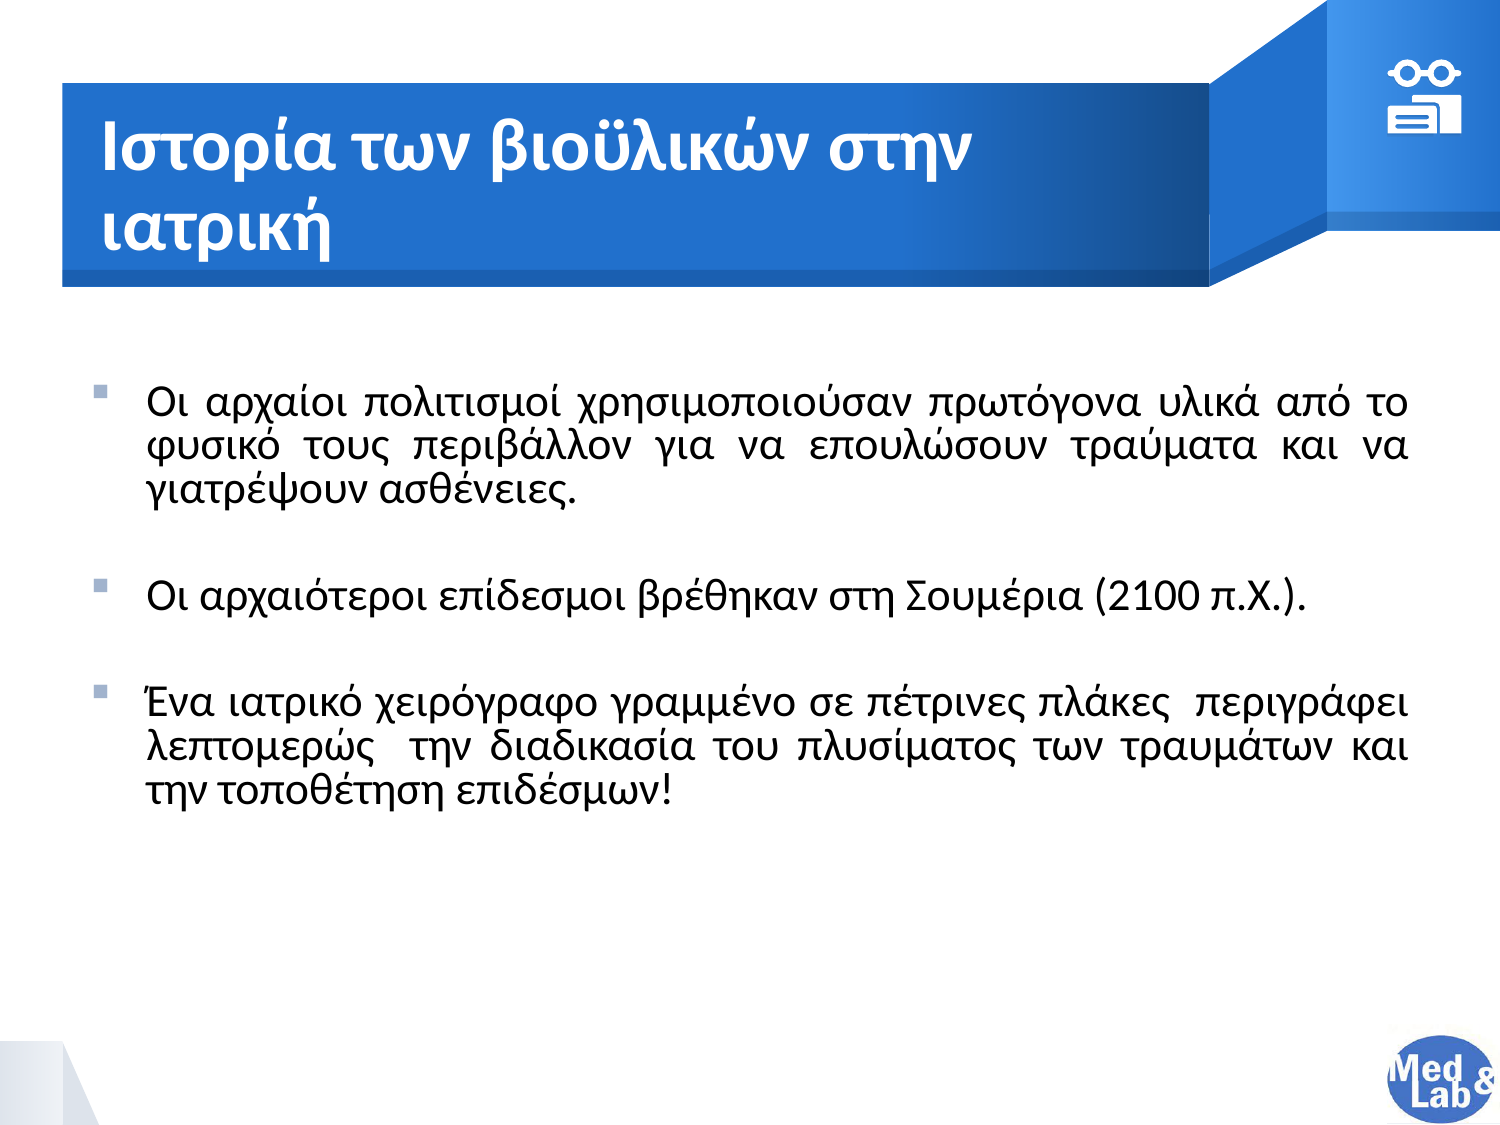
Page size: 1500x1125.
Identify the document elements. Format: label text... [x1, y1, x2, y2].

text_box Οι αρχαίοι πολιτισμοί χρησιμοποιούσαν πρωτόγονα υλικά από το φυσικό τους περιβάλλον για να επουλώσουν τραύματα και να γιατρέψουν ασθένειες. Οι αρχαιότεροι επίδεσμοι βρέθηκαν στη Σουμέρια (2100 π.Χ.). Ένα ιατρικό χειρόγραφο γραμμένο σε πέτρινες πλάκες περιγράφει λεπτομερώς την διαδικασία του πλυσίματος των τραυμάτων και την τοποθέτηση επιδέσμων! [74, 373, 1425, 976]
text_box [1387, 59, 1462, 134]
title Ιστορία των βιοϋλικών στην ιατρική [100, 85, 1210, 287]
picture [1386, 1024, 1500, 1124]
